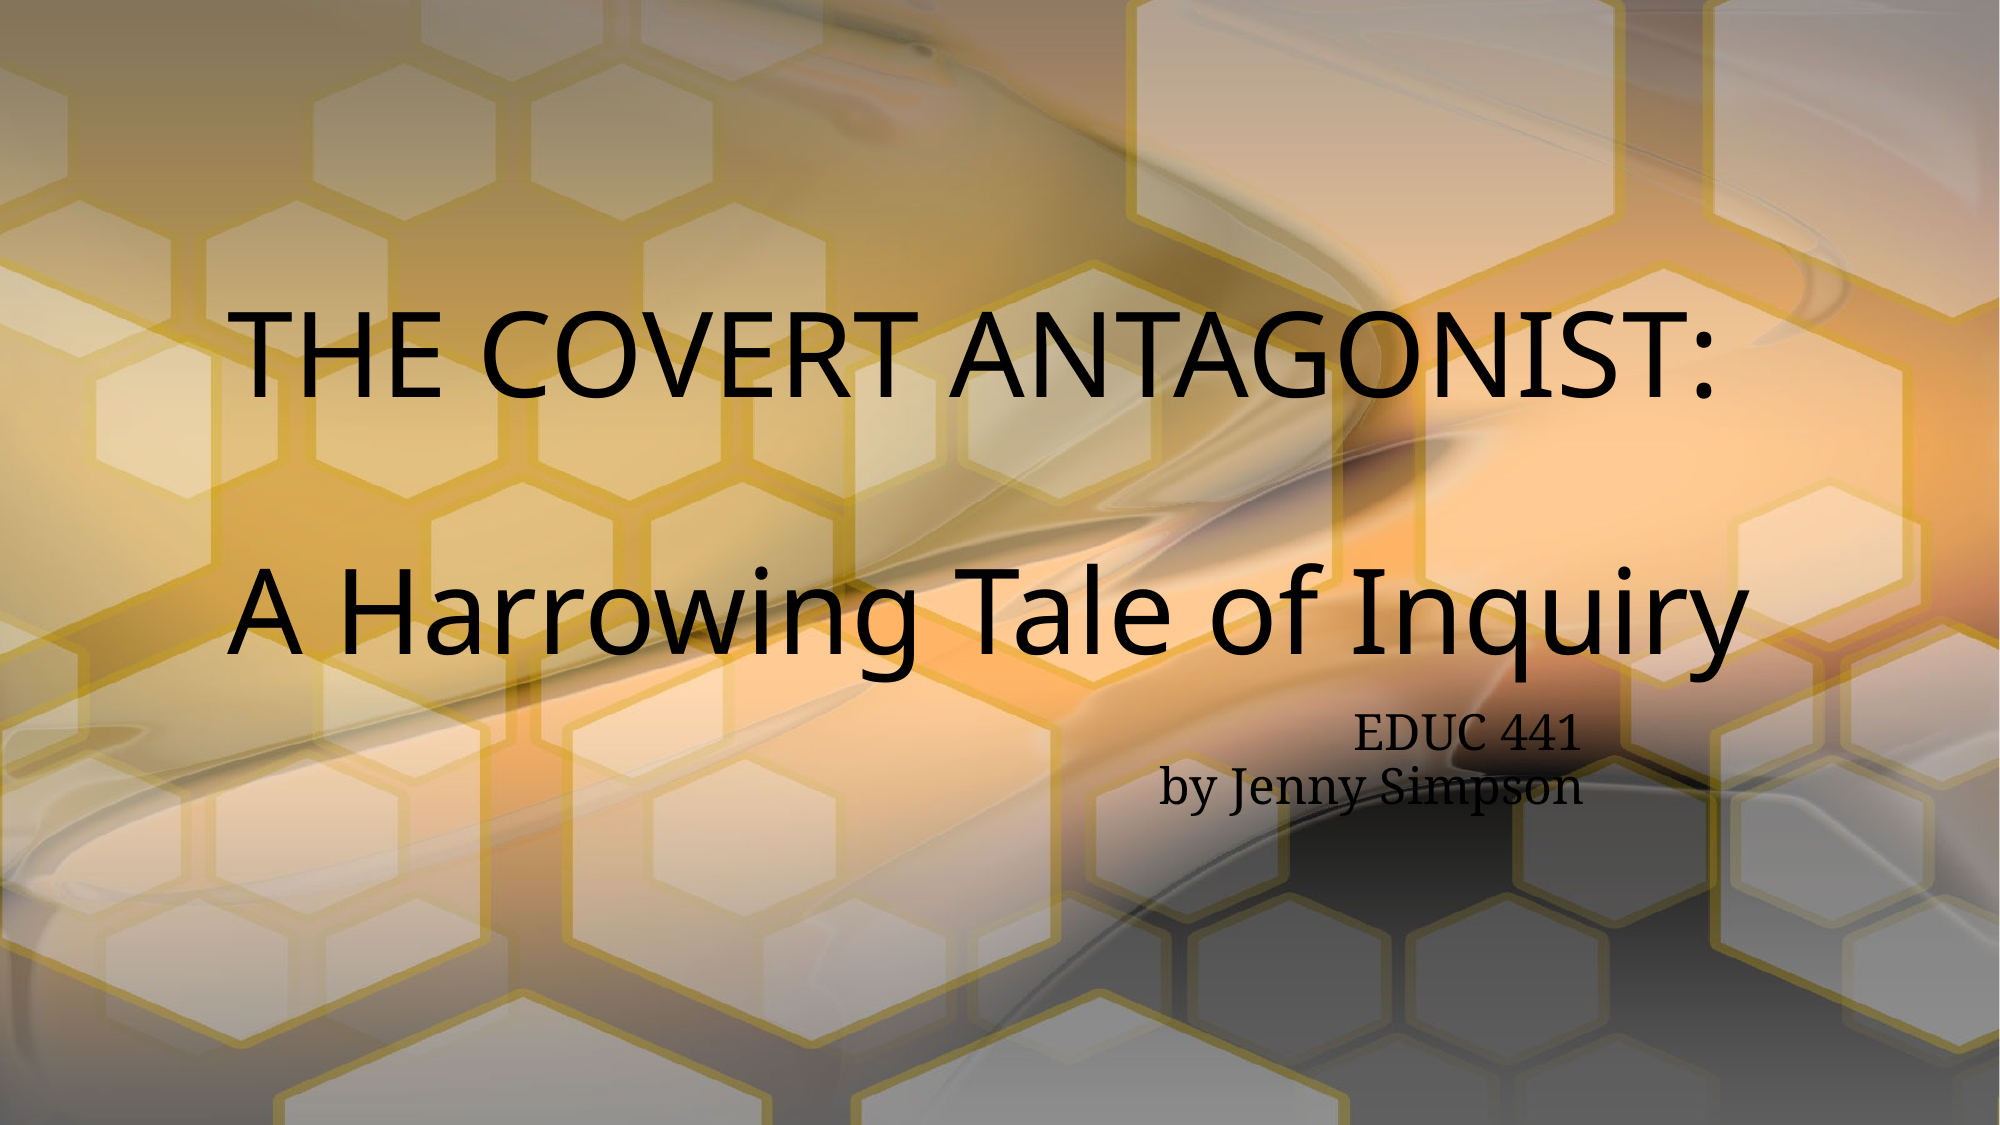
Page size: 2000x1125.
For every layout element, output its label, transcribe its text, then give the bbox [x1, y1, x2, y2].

subtitle EDUC 441 by Jenny Simpson [212, 699, 1600, 925]
picture [0, 0, 2000, 1125]
title THE COVERT ANTAGONIST: A Harrowing Tale of Inquiry [212, 162, 1780, 688]
